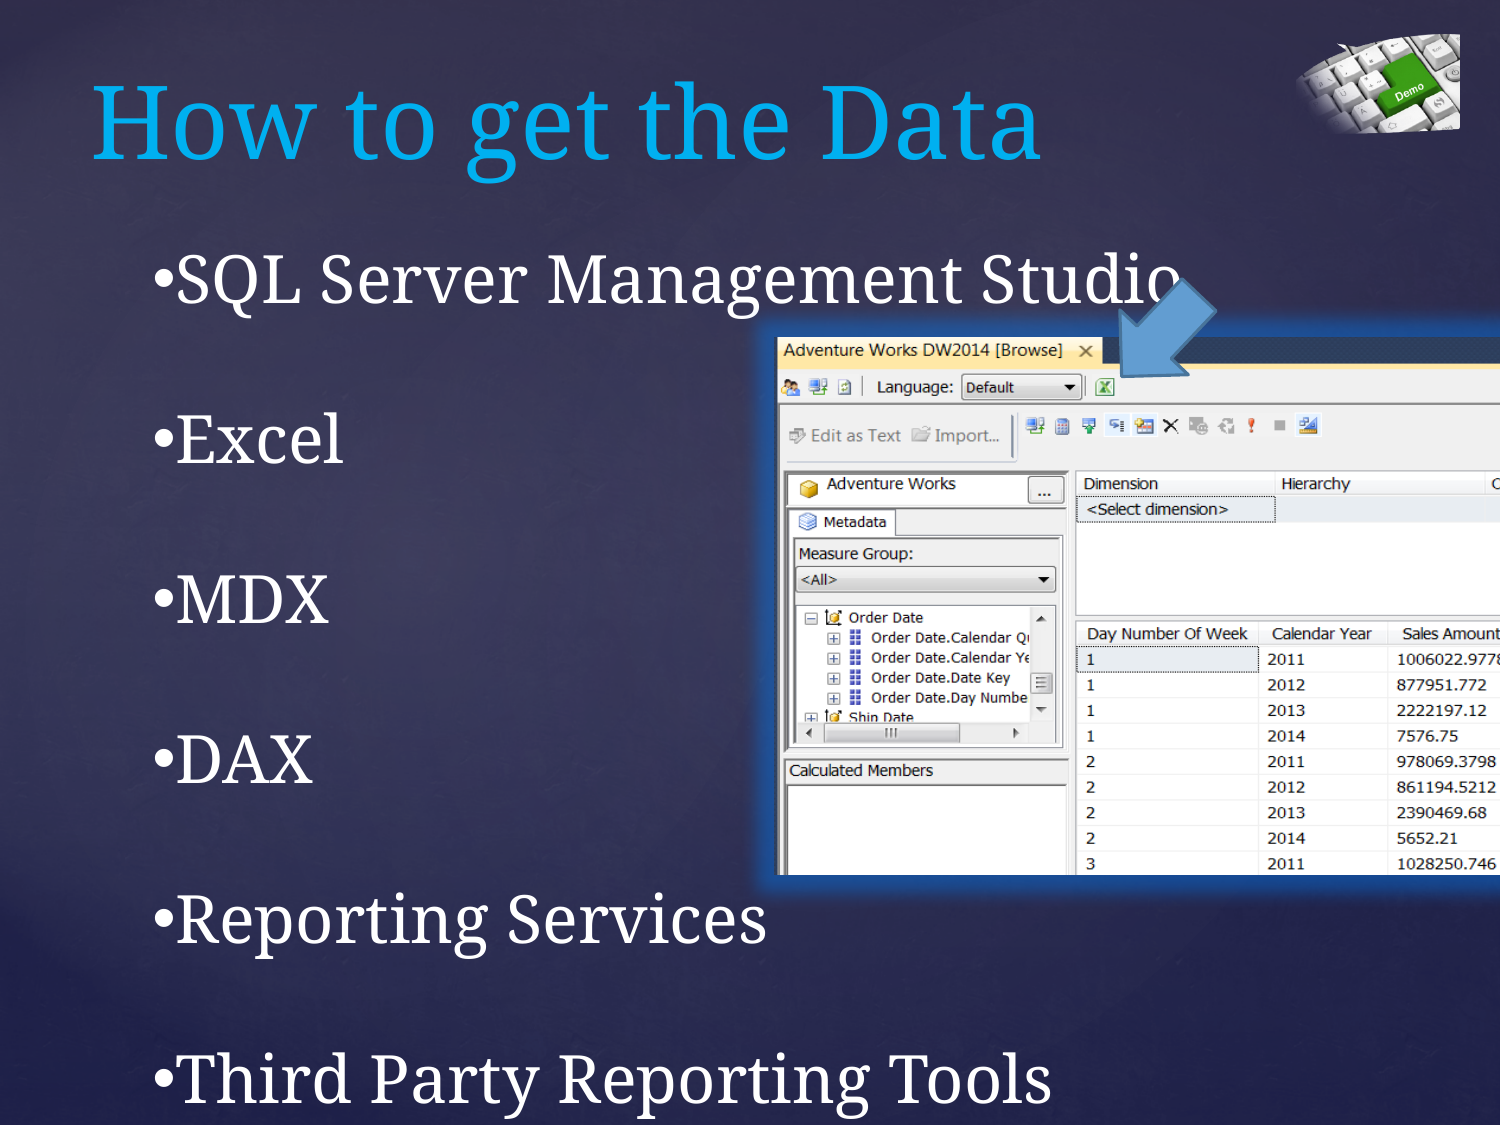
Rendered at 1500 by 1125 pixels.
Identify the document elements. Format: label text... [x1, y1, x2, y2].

text_box [1118, 277, 1218, 333]
text_box SQL Server Management Studio Excel MDX DAX Reporting Services Third Party Reporting Tools [137, 149, 1213, 1125]
picture [774, 336, 1500, 876]
picture [1286, 33, 1461, 135]
title How to get the Data [75, 45, 1425, 188]
